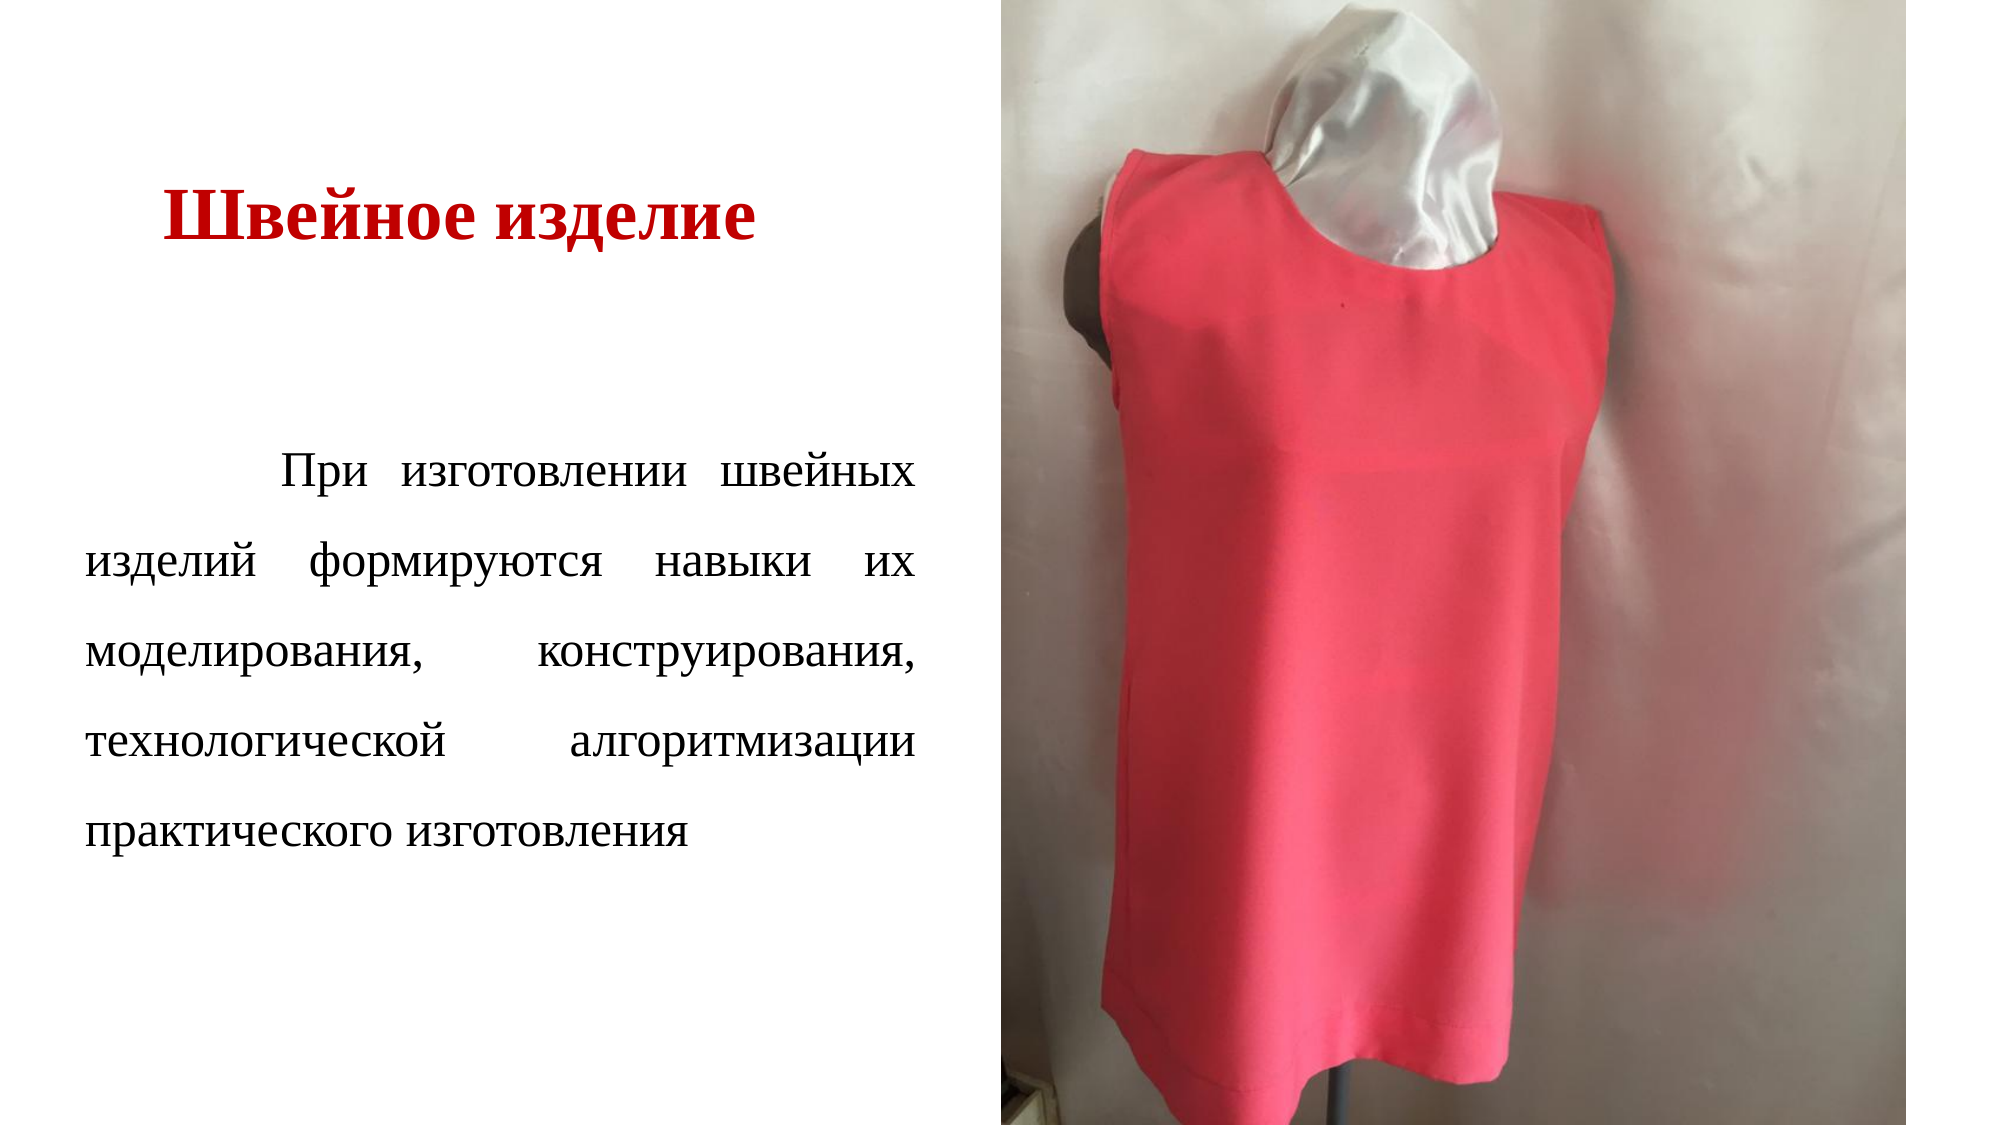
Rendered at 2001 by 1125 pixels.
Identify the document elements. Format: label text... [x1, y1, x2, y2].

list При изготовлении швейных изделий формируются навыки их моделирования, конструирования, технологической алгоритмизации практического изготовления [70, 399, 932, 963]
title Швейное изделие [137, 75, 783, 263]
picture [1001, 0, 1906, 1125]
